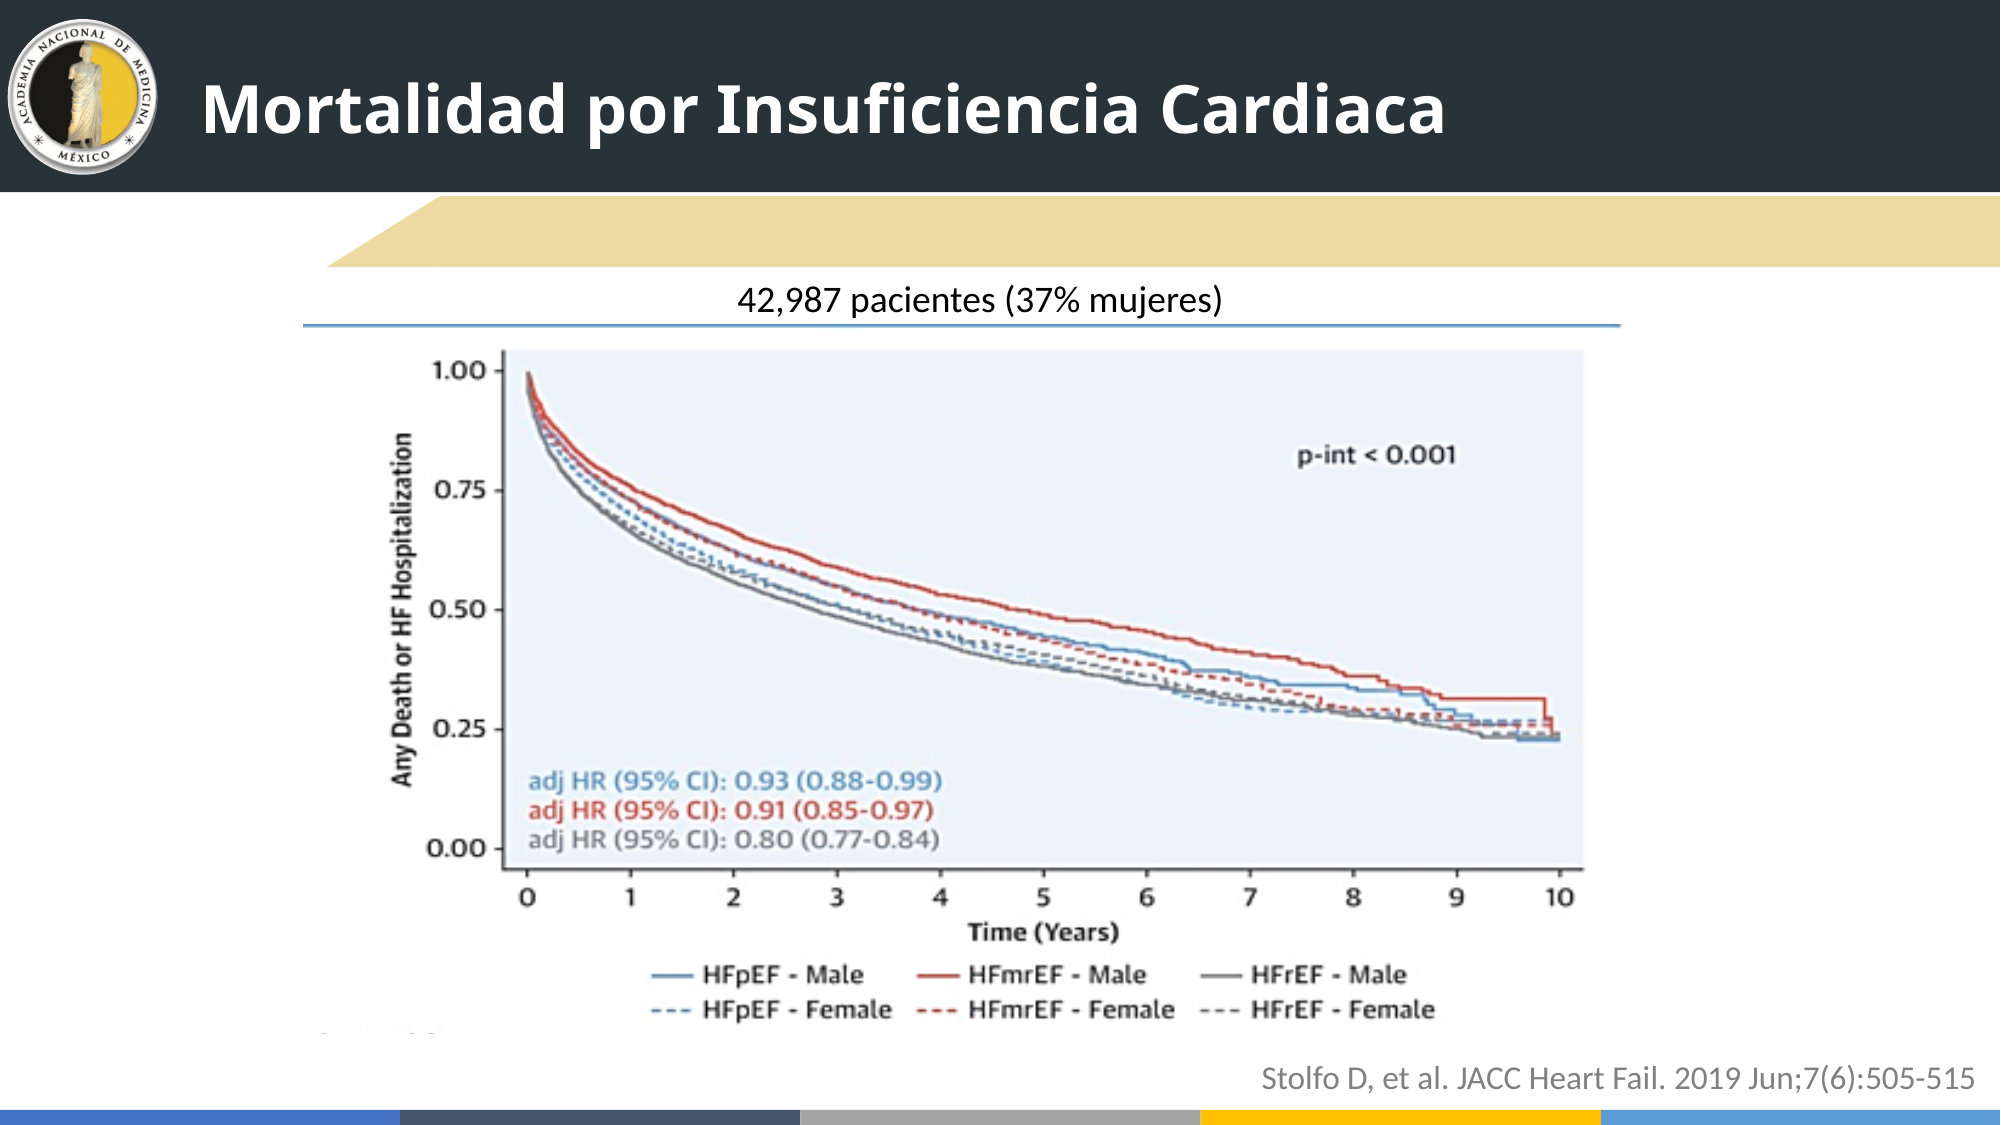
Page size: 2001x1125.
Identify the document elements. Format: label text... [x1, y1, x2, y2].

picture [7, 19, 158, 175]
title Mortalidad por Insuficiencia Cardiaca [184, 57, 1910, 168]
text_box 42,987 pacientes (37% mujeres) [722, 268, 1239, 324]
picture [303, 324, 1632, 1034]
text_box Stolfo D, et al. JACC Heart Fail. 2019 Jun;7(6):505-515 [1246, 1049, 1993, 1105]
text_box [326, 196, 2000, 268]
